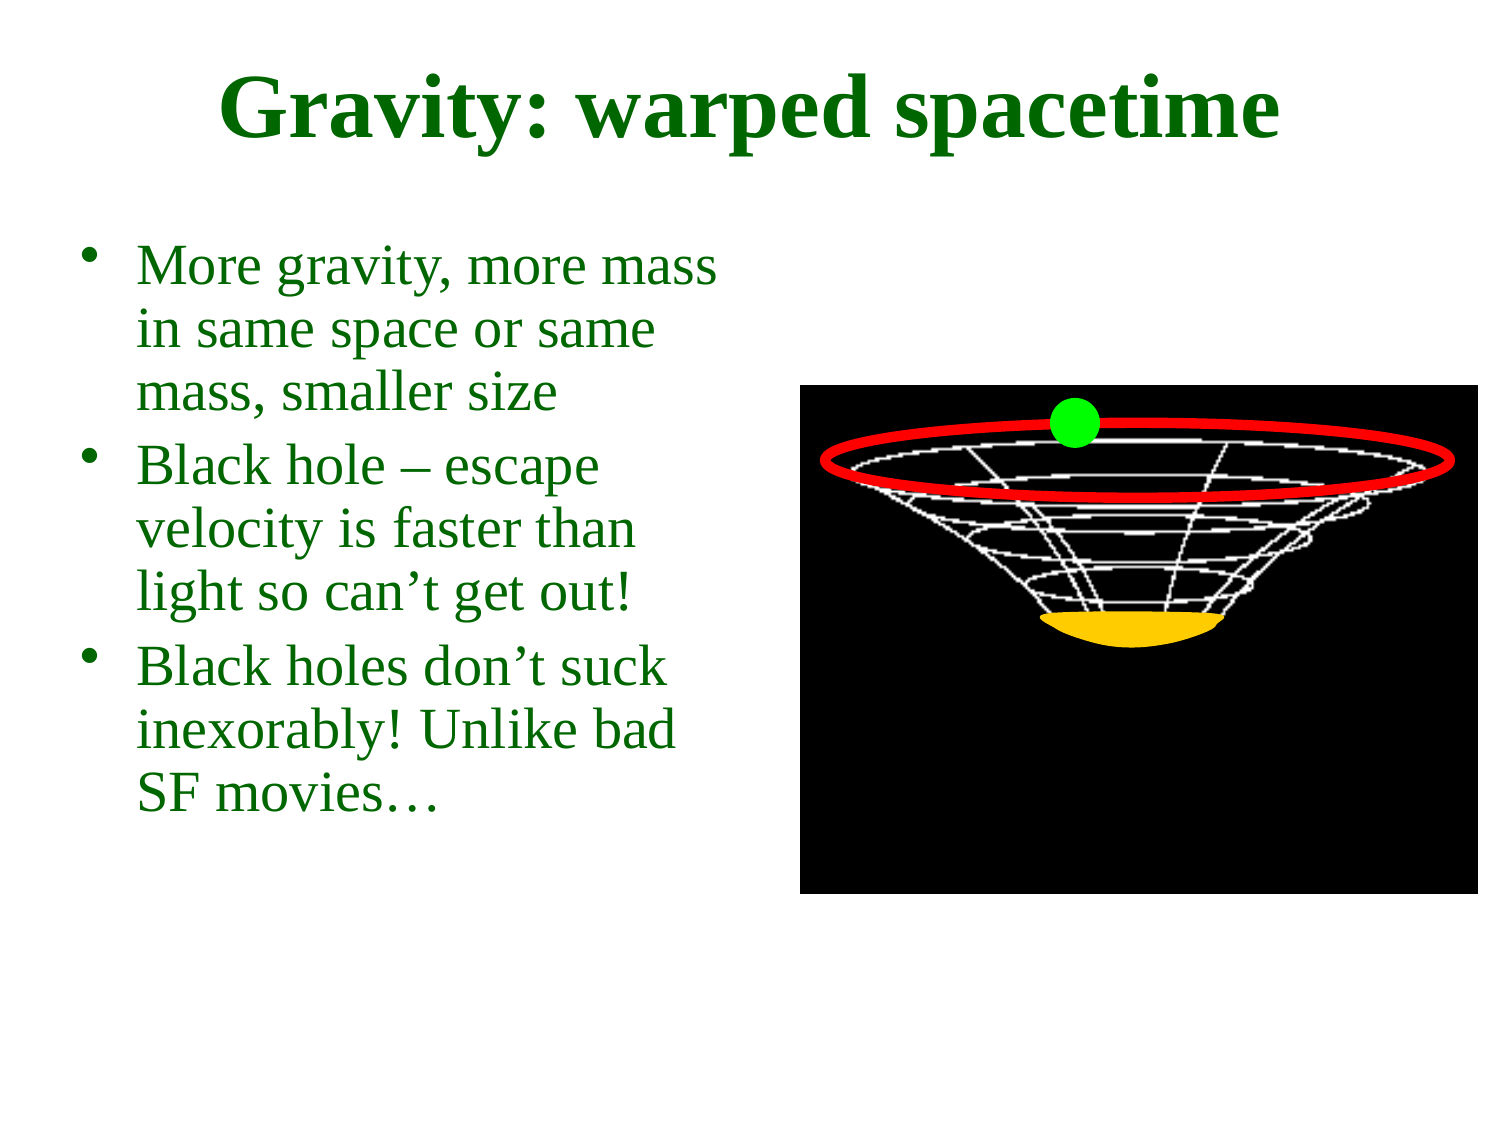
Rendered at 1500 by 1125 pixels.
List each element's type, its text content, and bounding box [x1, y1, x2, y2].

picture [799, 385, 1478, 894]
title Gravity: warped spacetime [112, 7, 1388, 195]
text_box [1024, 610, 1238, 886]
text_box More gravity, more mass in same space or same mass, smaller size Black hole – escape velocity is faster than light so can’t get out! Black holes don’t suck inexorably! Unlike bad SF movies… [64, 226, 740, 964]
